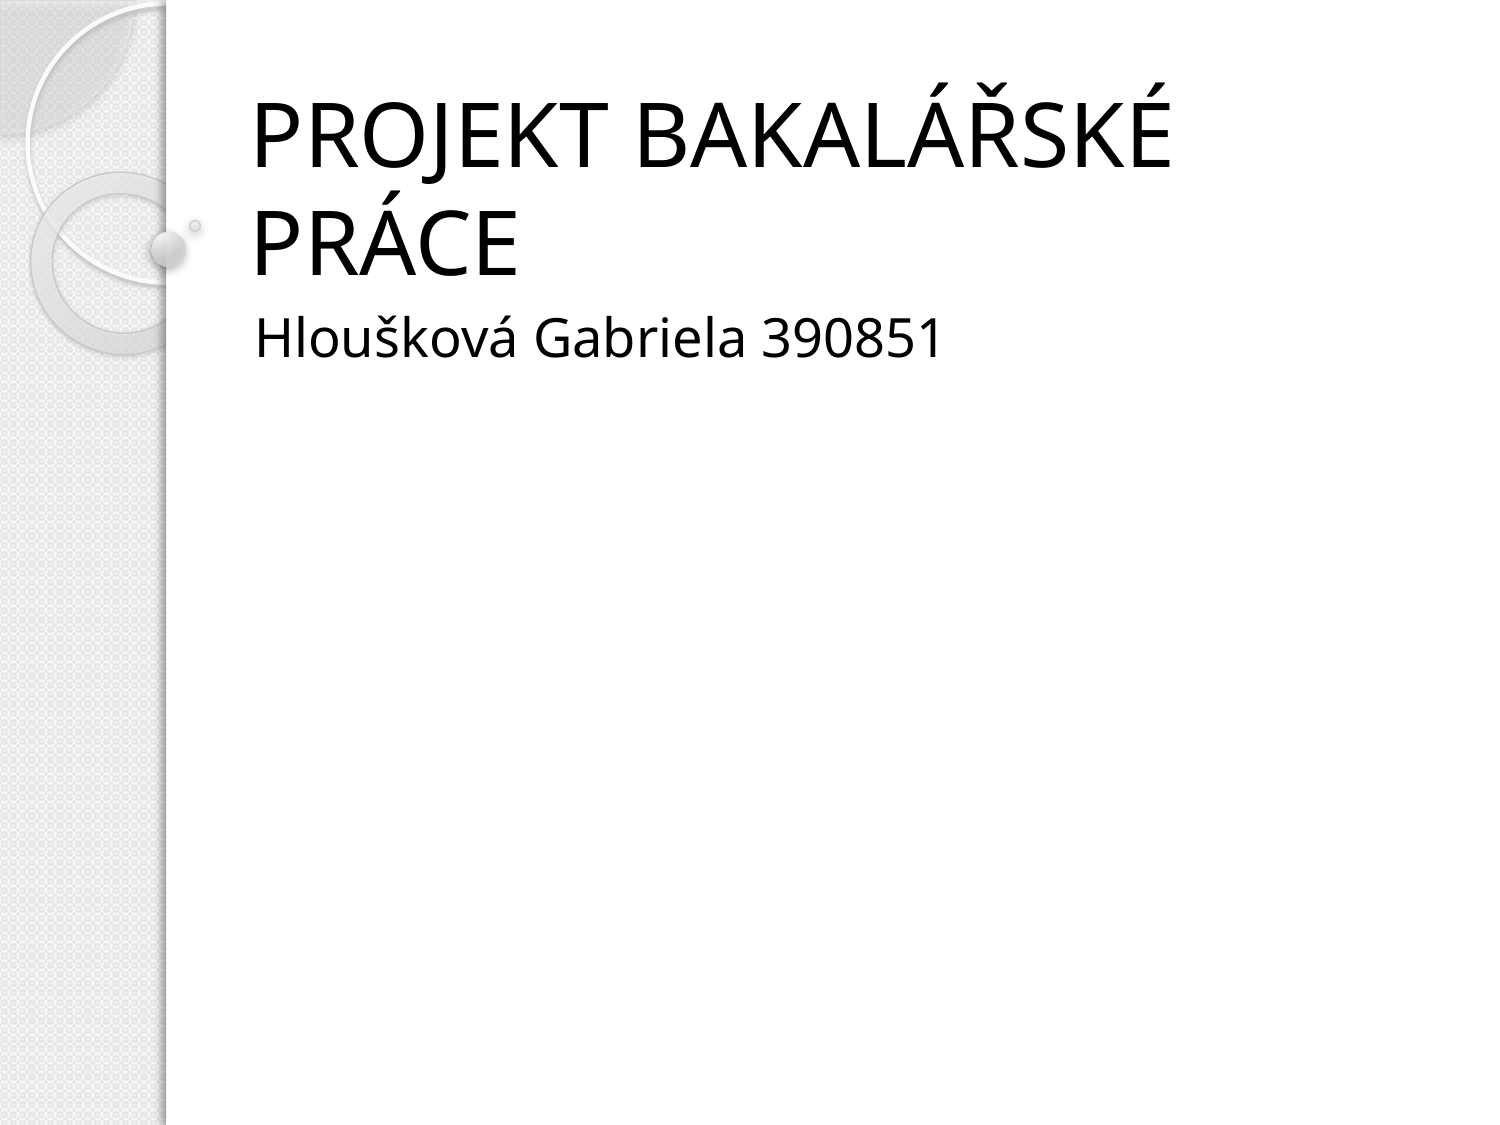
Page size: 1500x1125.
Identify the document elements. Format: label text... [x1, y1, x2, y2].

subtitle Hloušková Gabriela 390851 [234, 303, 1450, 591]
title PROJEKT BAKALÁŘSKÉ PRÁCE [234, 59, 1450, 301]
